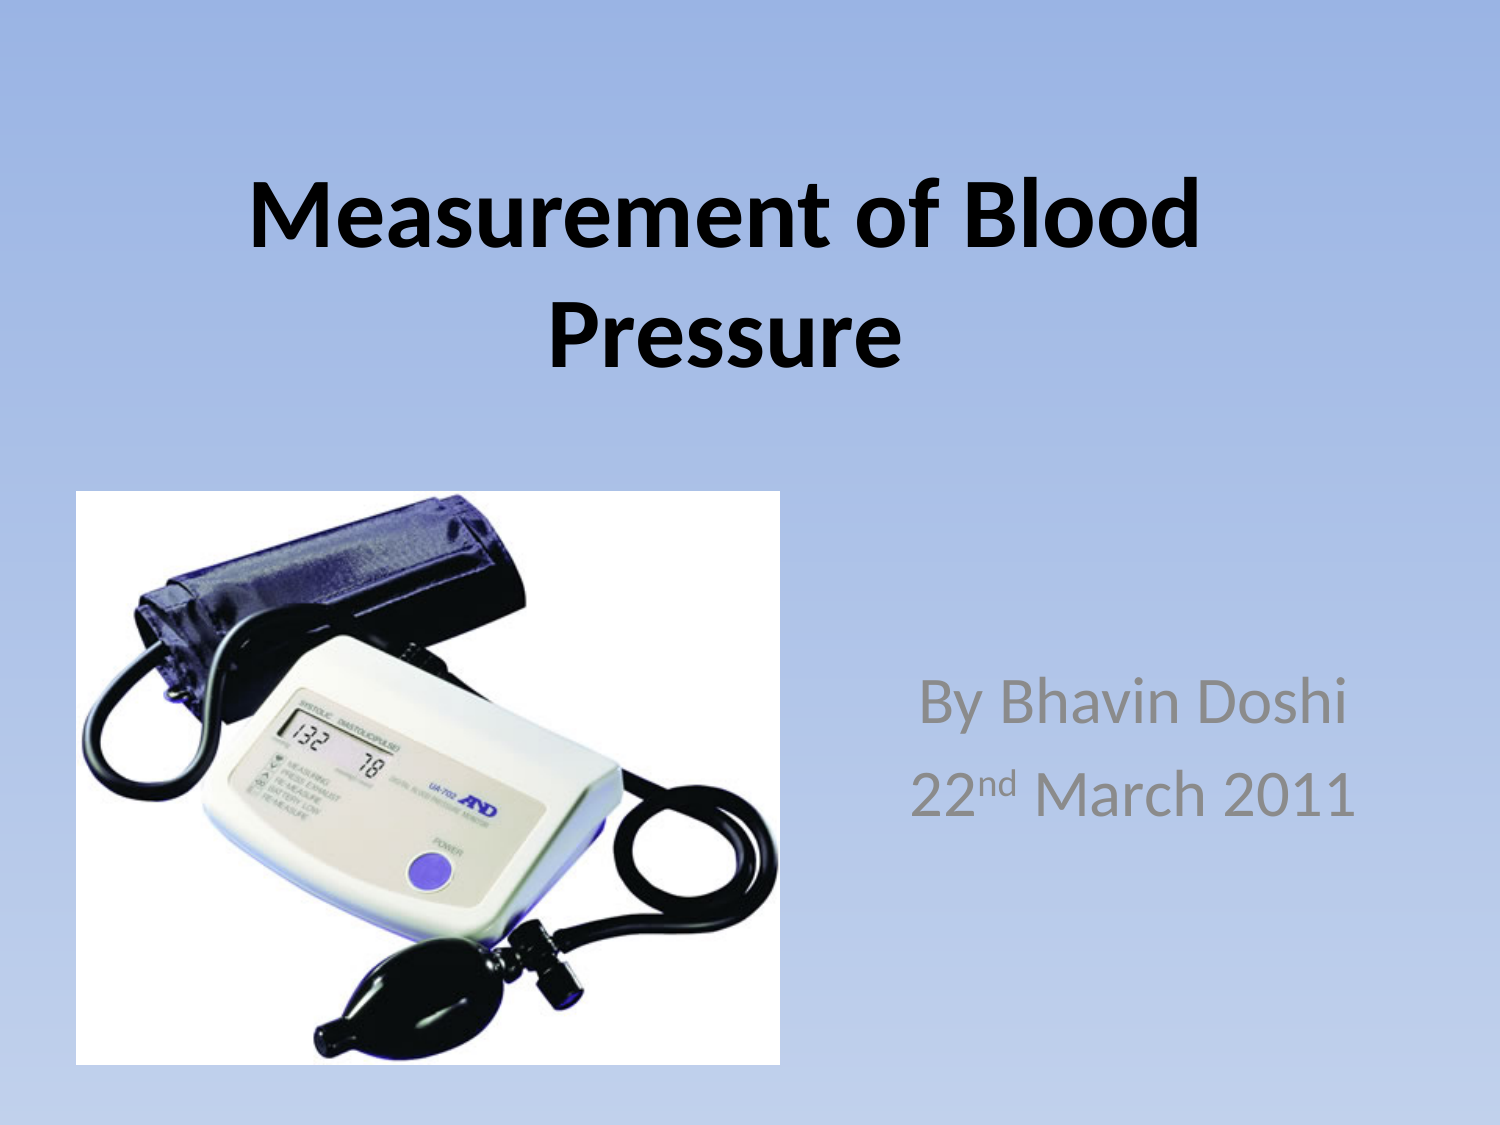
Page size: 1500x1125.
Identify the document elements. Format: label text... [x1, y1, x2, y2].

subtitle By Bhavin Doshi 22nd March 2011 [856, 648, 1412, 953]
title Measurement of Blood Pressure [88, 66, 1364, 468]
picture [76, 491, 780, 1066]
